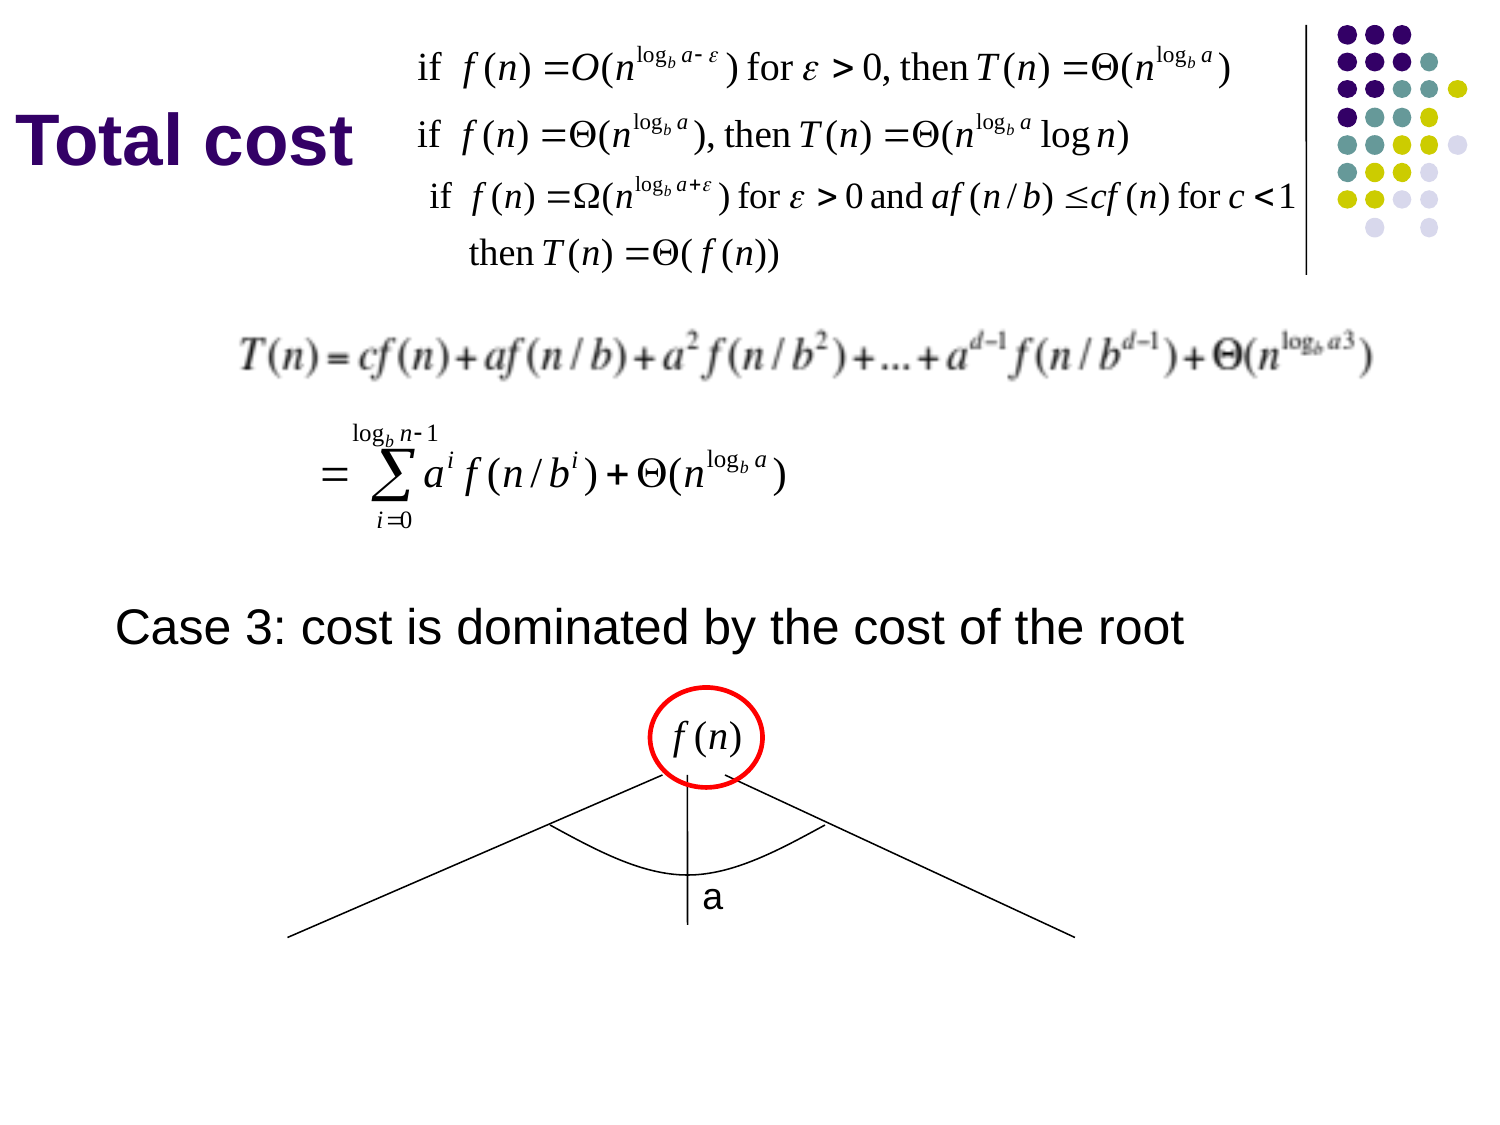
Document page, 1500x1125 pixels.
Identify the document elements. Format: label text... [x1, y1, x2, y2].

title Total cost [0, 50, 400, 188]
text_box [659, 712, 751, 767]
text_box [412, 37, 1238, 98]
text_box [549, 825, 826, 876]
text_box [412, 105, 1138, 165]
text_box [670, 776, 743, 788]
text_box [462, 230, 788, 282]
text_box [424, 167, 1301, 225]
text_box [657, 687, 763, 764]
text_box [312, 412, 794, 538]
text_box [650, 719, 654, 756]
text_box Case 3: cost is dominated by the cost of the root [99, 587, 1263, 663]
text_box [235, 321, 1377, 386]
text_box a [687, 864, 750, 925]
